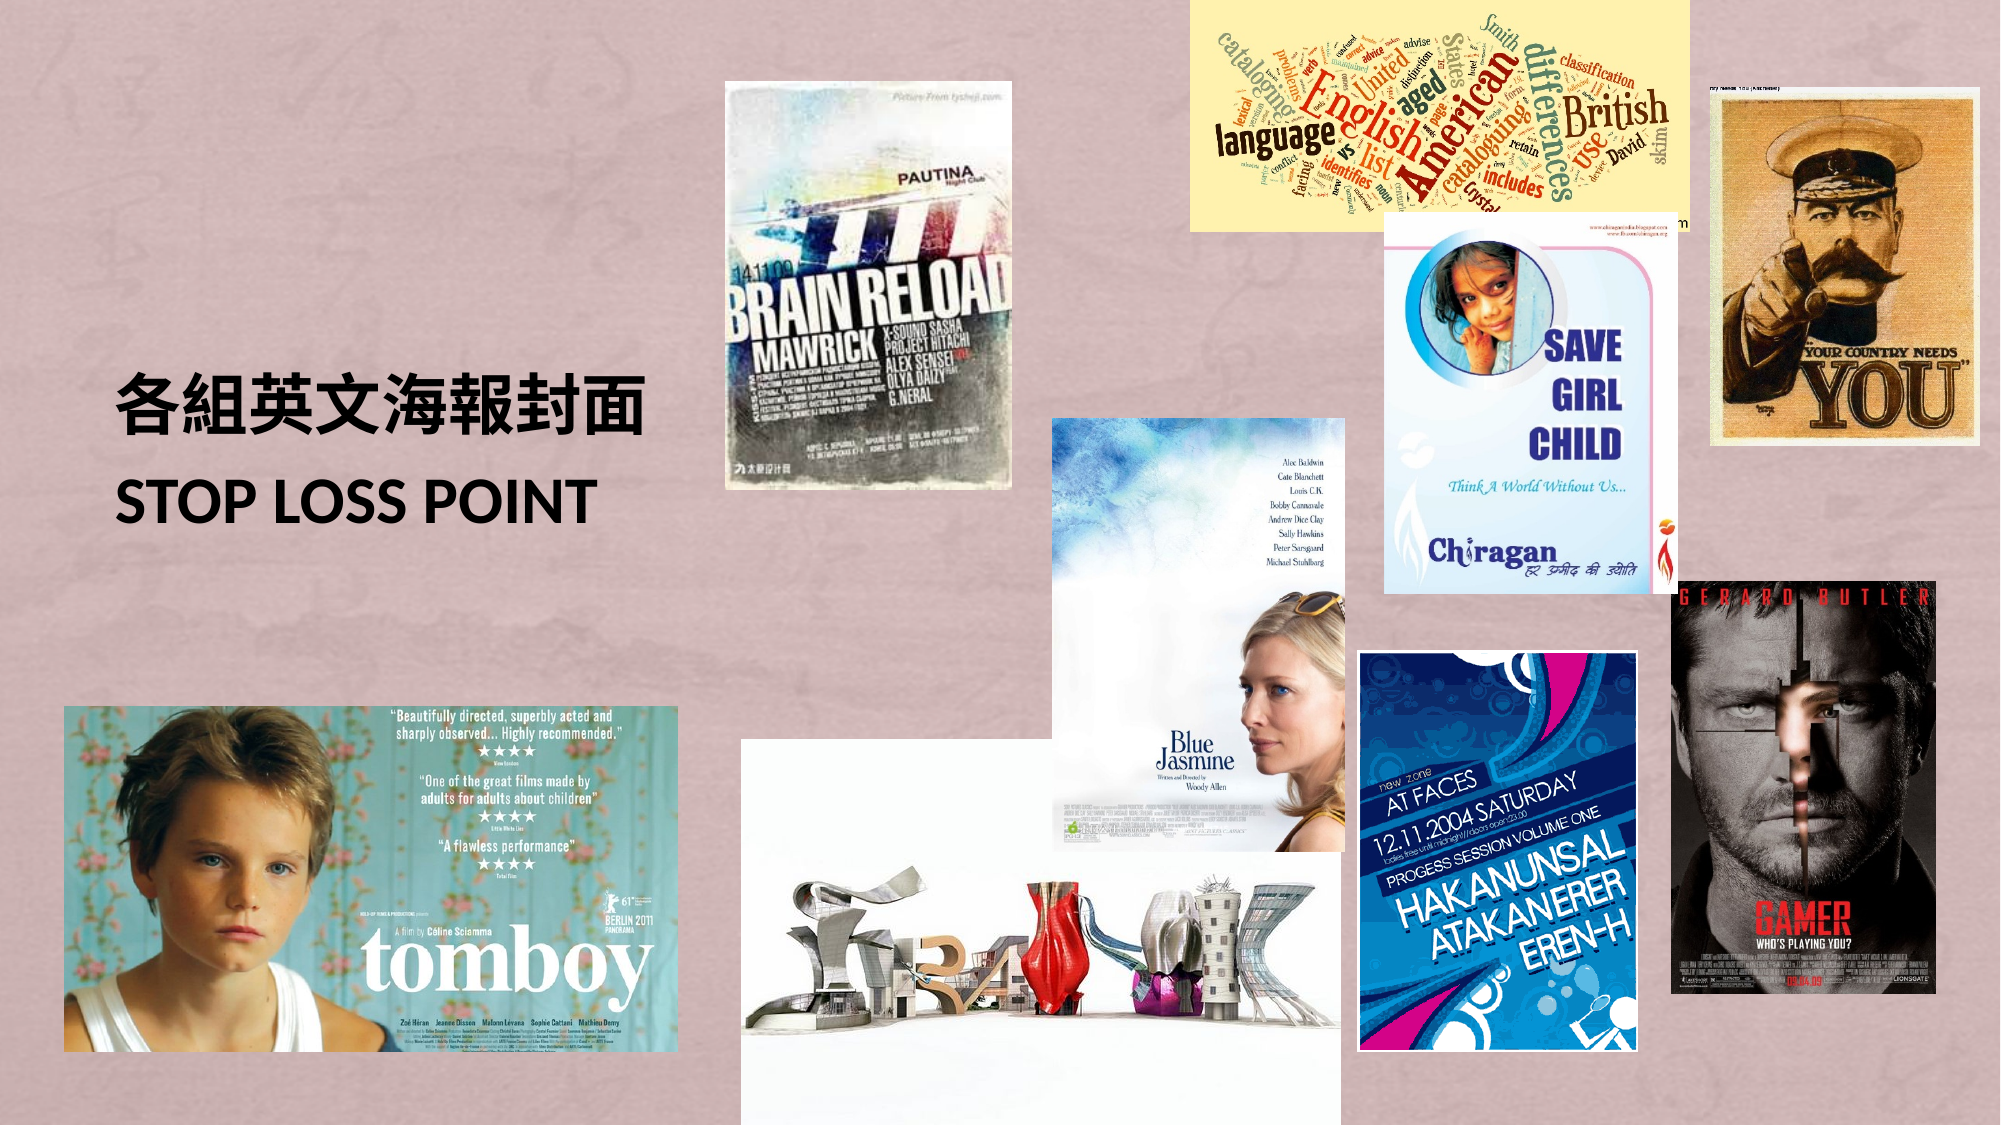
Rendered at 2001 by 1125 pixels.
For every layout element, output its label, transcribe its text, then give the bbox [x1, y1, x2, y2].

picture [1052, 418, 1345, 852]
picture [724, 81, 1013, 490]
picture [1671, 580, 1937, 994]
picture [1710, 87, 1981, 447]
picture [1189, 0, 1691, 233]
list 各組英文海報封面 STOP LOSS POINT [99, 262, 1900, 1038]
picture [740, 739, 1342, 1125]
picture [63, 705, 679, 1053]
picture [1357, 650, 1639, 1053]
picture [1383, 212, 1679, 594]
